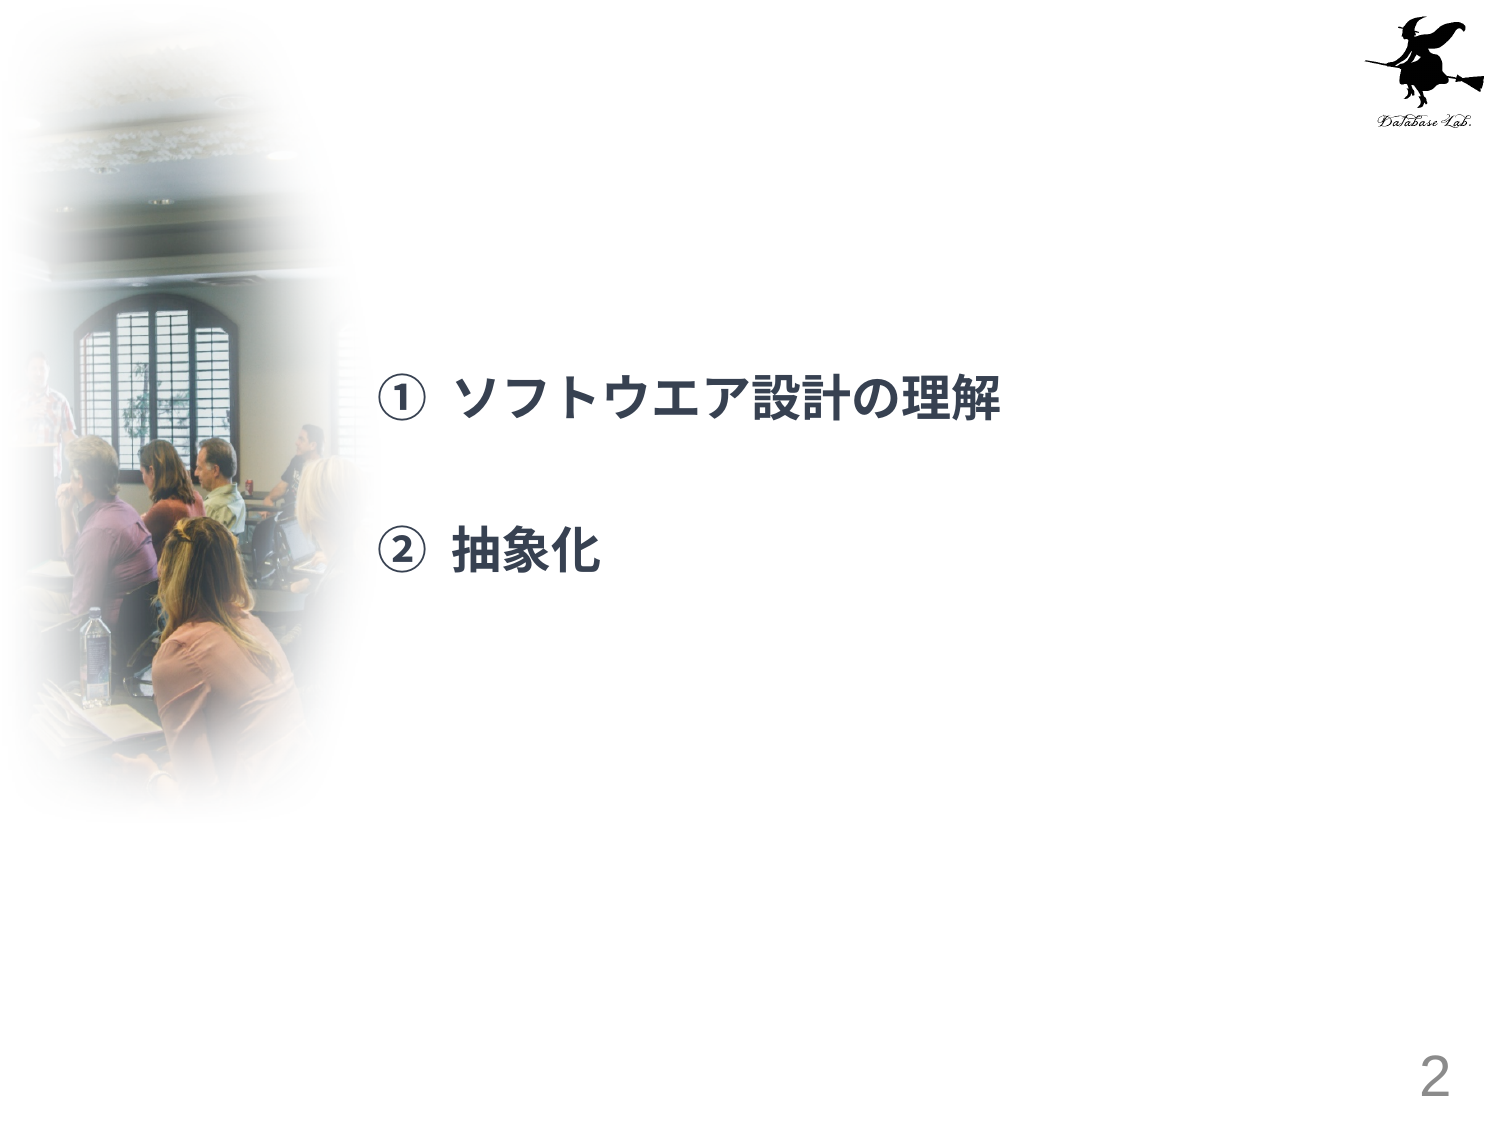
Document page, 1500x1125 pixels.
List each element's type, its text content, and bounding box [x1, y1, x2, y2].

list ① ソフトウエア設計の理解 ② 抽象化 [362, 359, 1452, 1043]
picture [1362, 14, 1486, 130]
slide_number 2 [1129, 1042, 1467, 1103]
picture [0, 0, 390, 828]
